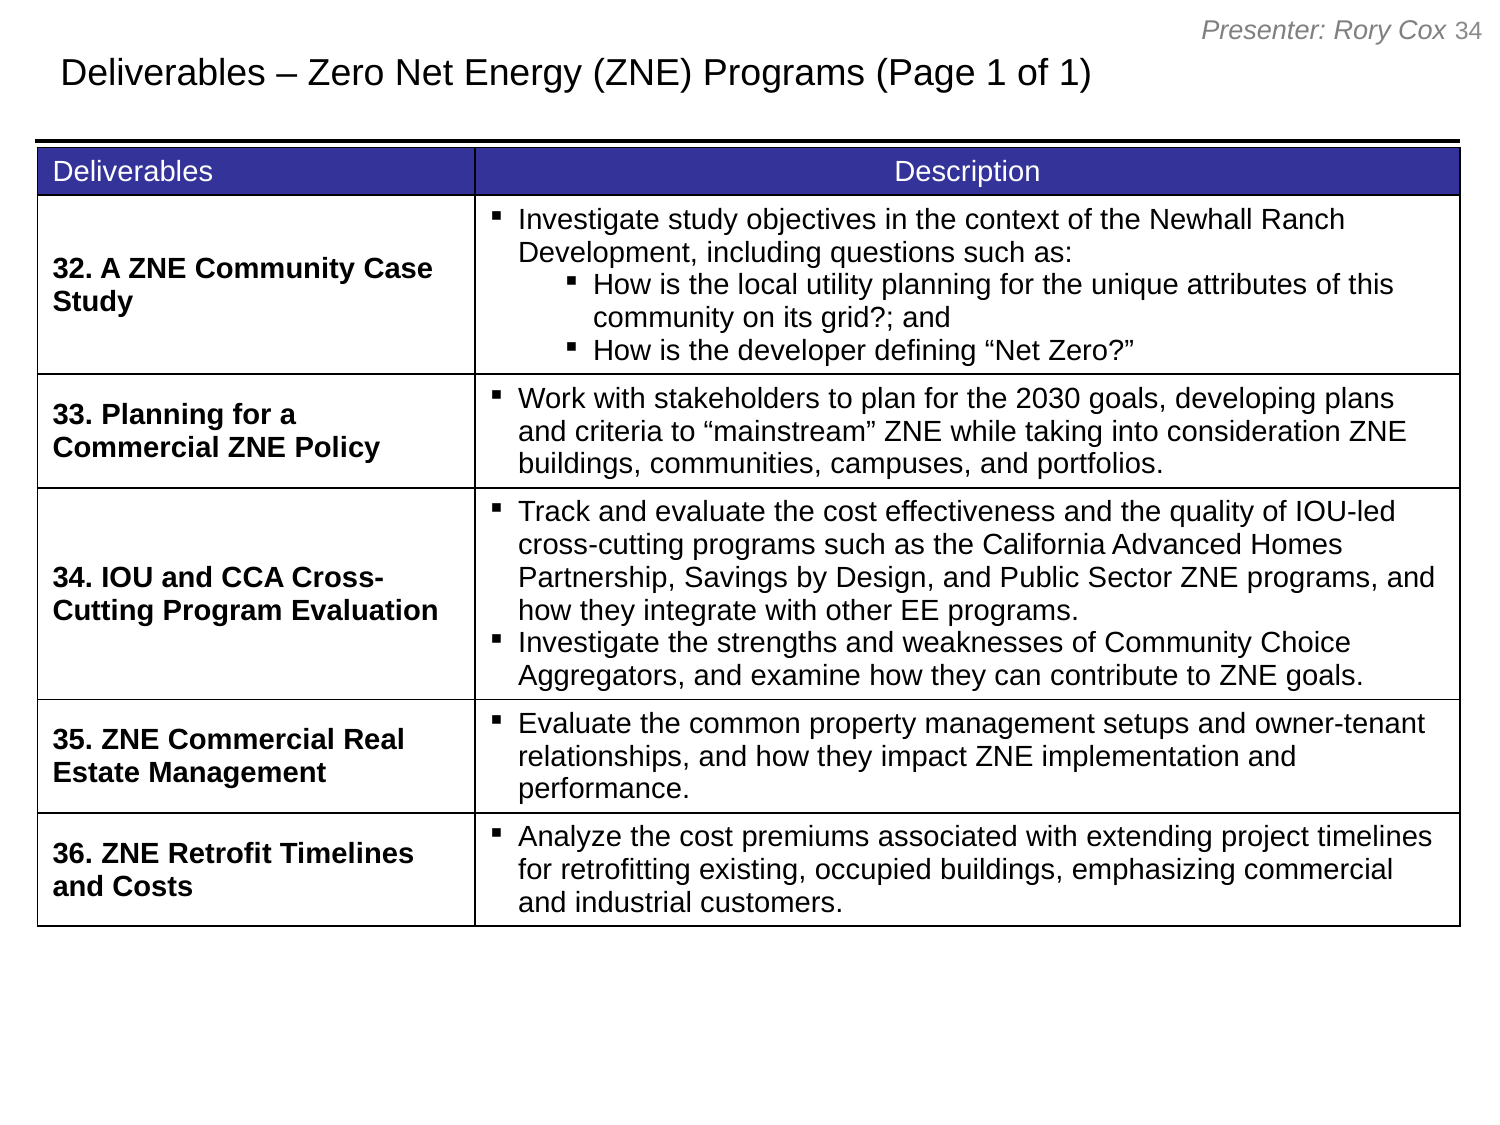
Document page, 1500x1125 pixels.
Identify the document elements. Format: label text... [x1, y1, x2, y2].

table_cell Analyze the cost premiums associated with extending project timelines for retrofitting existing, occupied buildings, emphasizing commercial and industrial customers. [476, 814, 1459, 925]
text_box Deliverables – Zero Net Energy (ZNE) Programs (Page 1 of 1) [35, 0, 1454, 139]
table_cell Investigate study objectives in the context of the Newhall Ranch Development, including questions such as: How is the local utility planning for the unique attributes of this community on its grid?; and How is the developer defining “Net Zero?” [476, 196, 1459, 373]
table_header Deliverables [38, 149, 474, 194]
table_cell 36. ZNE Retrofit Timelines and Costs [38, 814, 474, 925]
table_cell Track and evaluate the cost effectiveness and the quality of IOU-led cross-cutting programs such as the California Advanced Homes Partnership, Savings by Design, and Public Sector ZNE programs, and how they integrate with other EE programs. Investigate the strengths and weaknesses of Community Choice Aggregators, and examine how they can contribute to ZNE goals. [476, 489, 1459, 699]
slide_number 34 [1437, 0, 1500, 60]
table_cell 32. A ZNE Community Case Study [38, 196, 474, 373]
table_cell Evaluate the common property management setups and owner-tenant relationships, and how they impact ZNE implementation and performance. [476, 700, 1459, 812]
table_cell 35. ZNE Commercial Real Estate Management [38, 700, 474, 812]
table_cell 33. Planning for a Commercial ZNE Policy [38, 375, 474, 487]
text_box Presenter: Rory Cox [1050, 10, 1461, 47]
table_cell Work with stakeholders to plan for the 2030 goals, developing plans and criteria to “mainstream” ZNE while taking into consideration ZNE buildings, communities, campuses, and portfolios. [476, 375, 1459, 487]
table_header Description [476, 148, 1459, 194]
table_cell 34. IOU and CCA Cross-Cutting Program Evaluation [38, 489, 474, 699]
